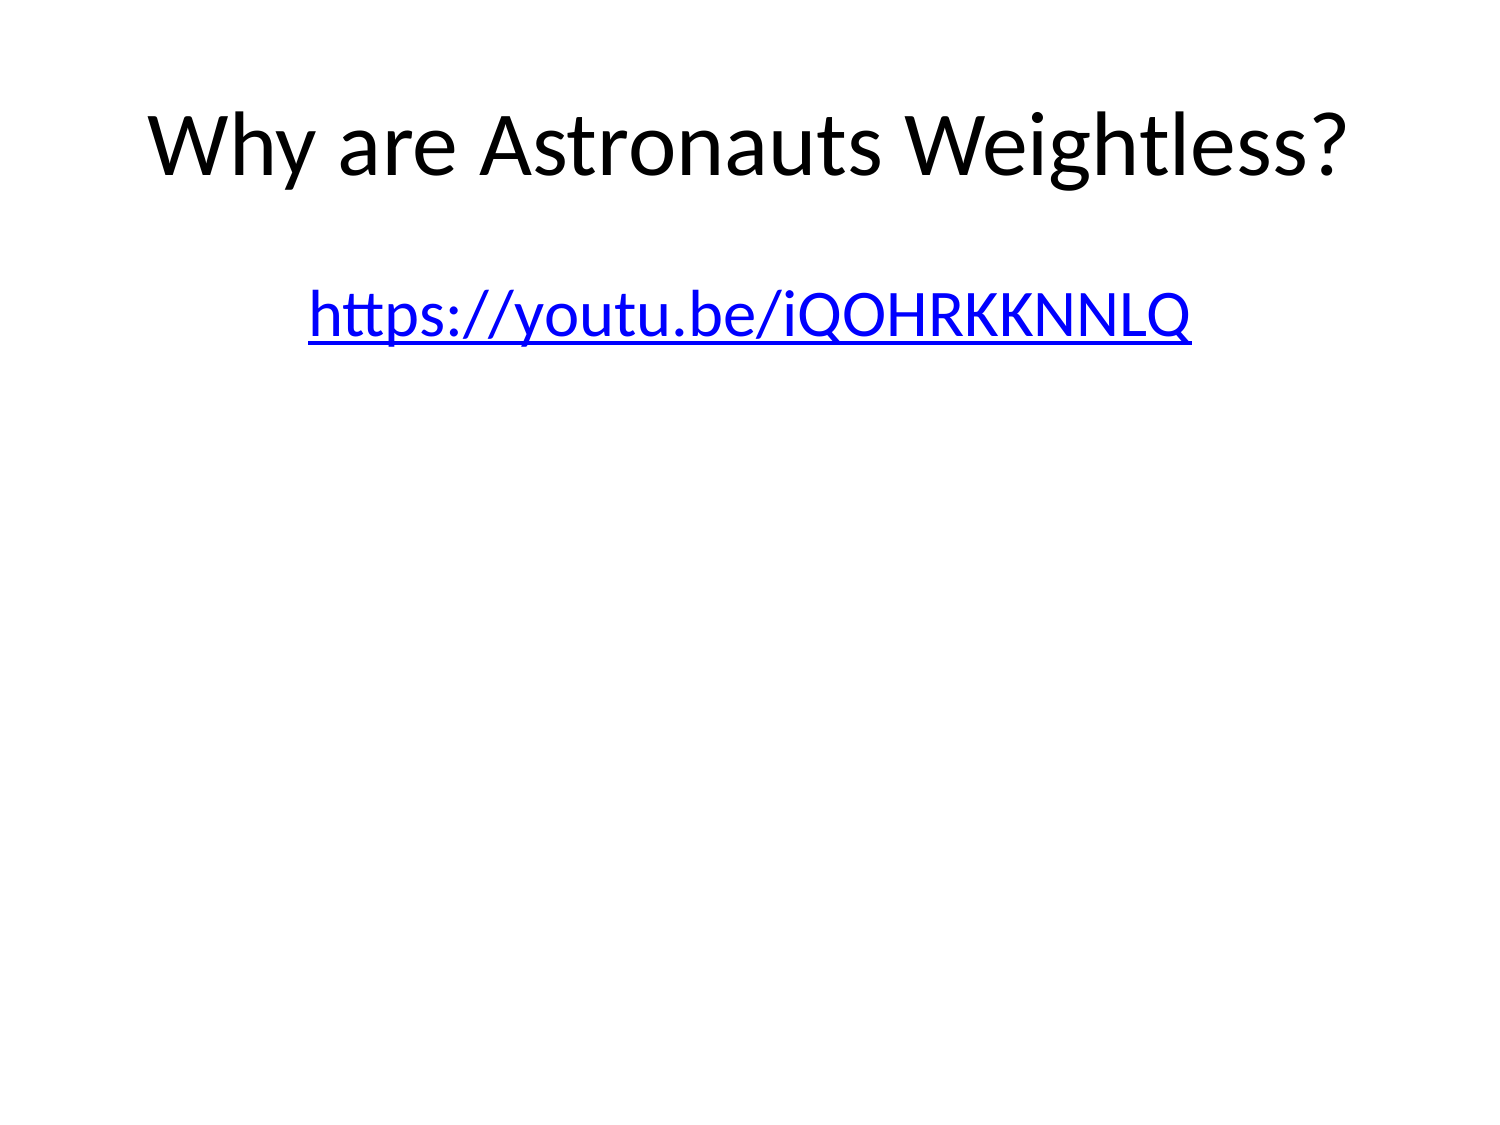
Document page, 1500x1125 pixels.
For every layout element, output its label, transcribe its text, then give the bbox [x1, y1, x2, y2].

title Why are Astronauts Weightless? [75, 45, 1425, 233]
list https://youtu.be/iQOHRKKNNLQ [75, 262, 1425, 1005]
